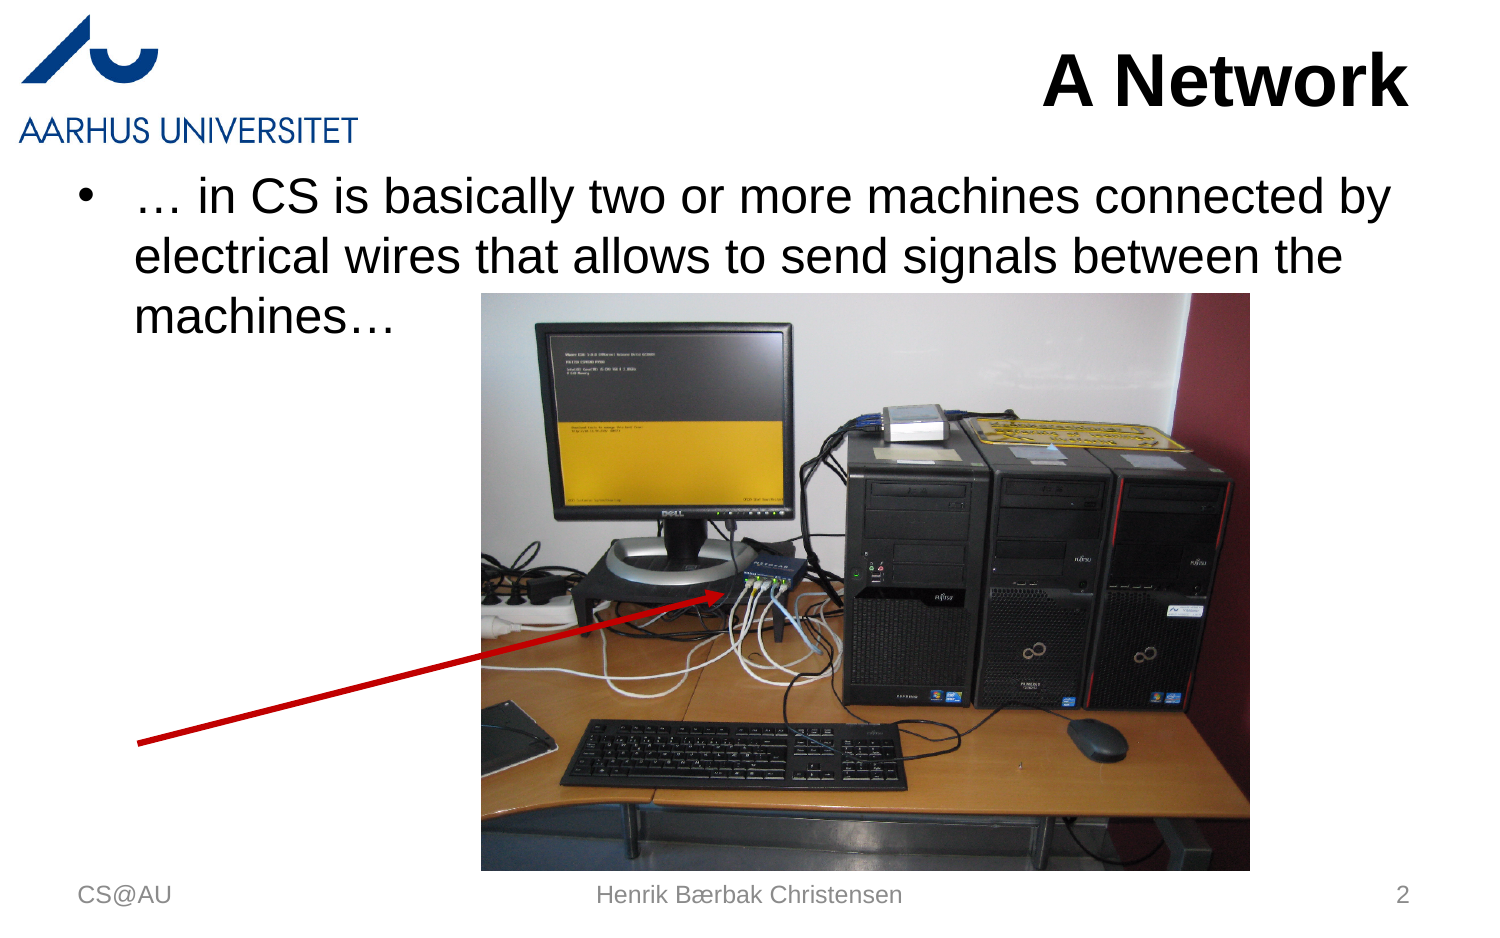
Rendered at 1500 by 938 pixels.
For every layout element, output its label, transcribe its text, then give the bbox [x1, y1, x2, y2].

list … in CS is basically two or more machines connected by electrical wires that allows to send signals between the machines… [62, 156, 1425, 865]
title A Network [75, 27, 1425, 125]
picture [480, 293, 1251, 871]
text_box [137, 593, 726, 744]
slide_number CS@AU [62, 868, 413, 919]
slide_number 2 [1074, 868, 1425, 919]
footer Henrik Bærbak Christensen [512, 880, 988, 919]
picture [14, 9, 358, 146]
